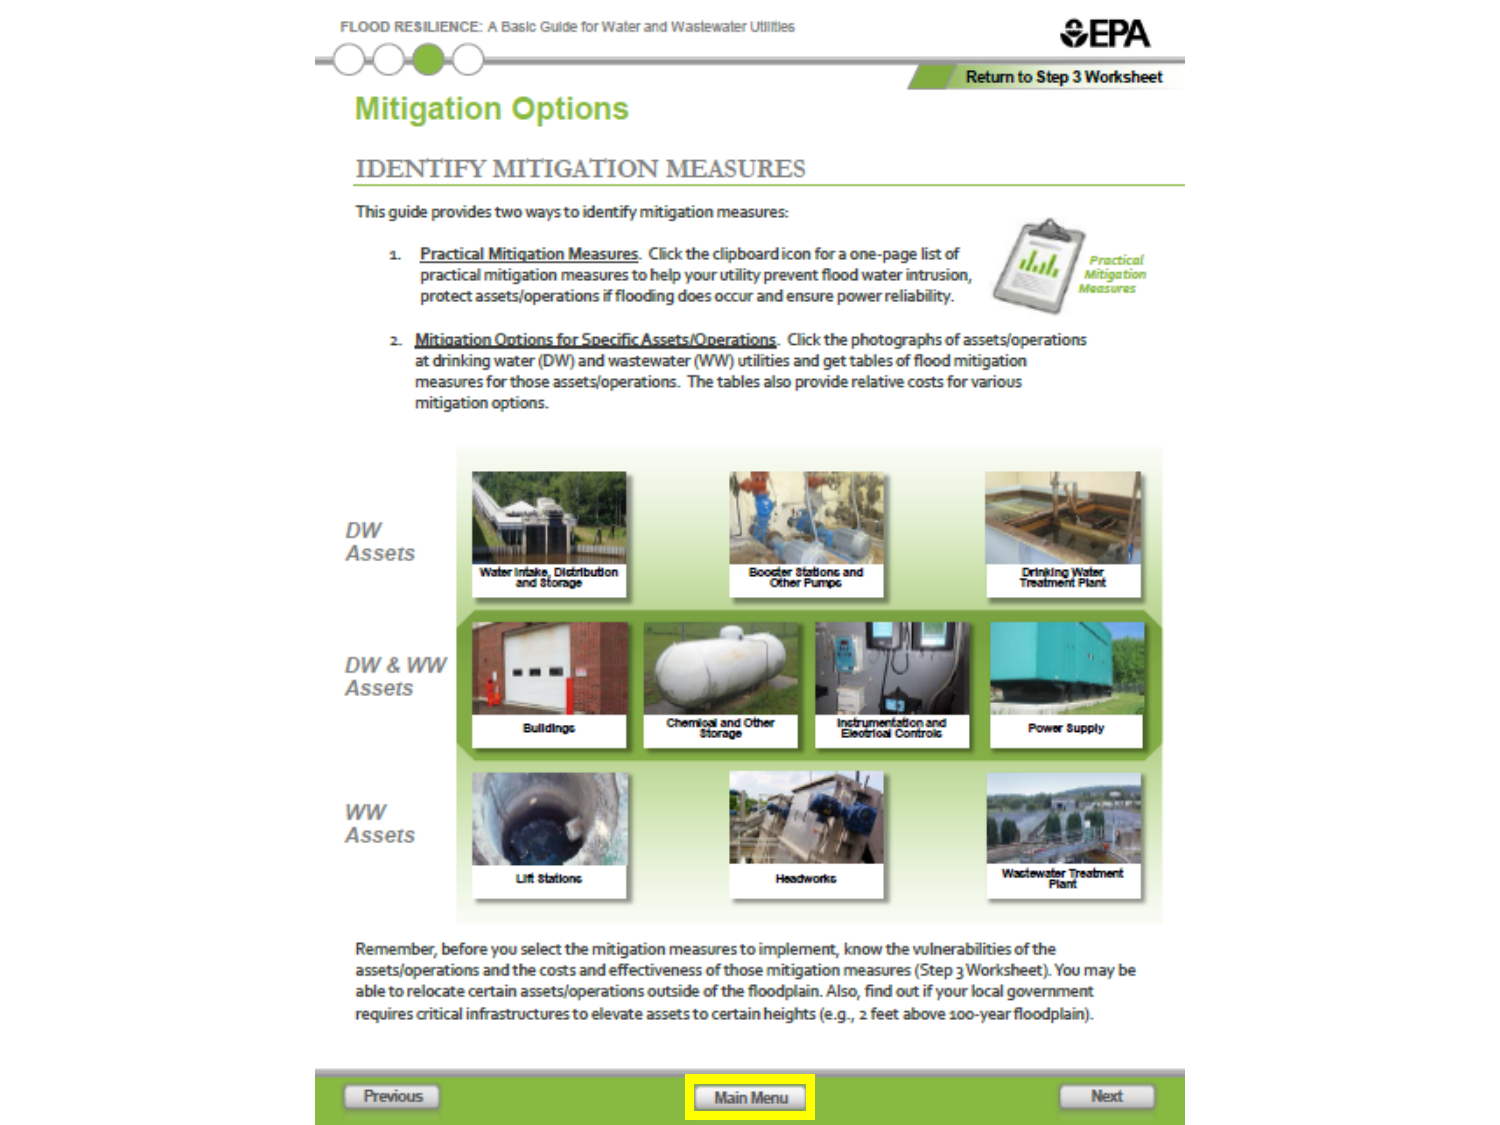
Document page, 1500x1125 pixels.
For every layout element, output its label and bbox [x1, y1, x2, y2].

picture [314, 0, 1185, 1125]
